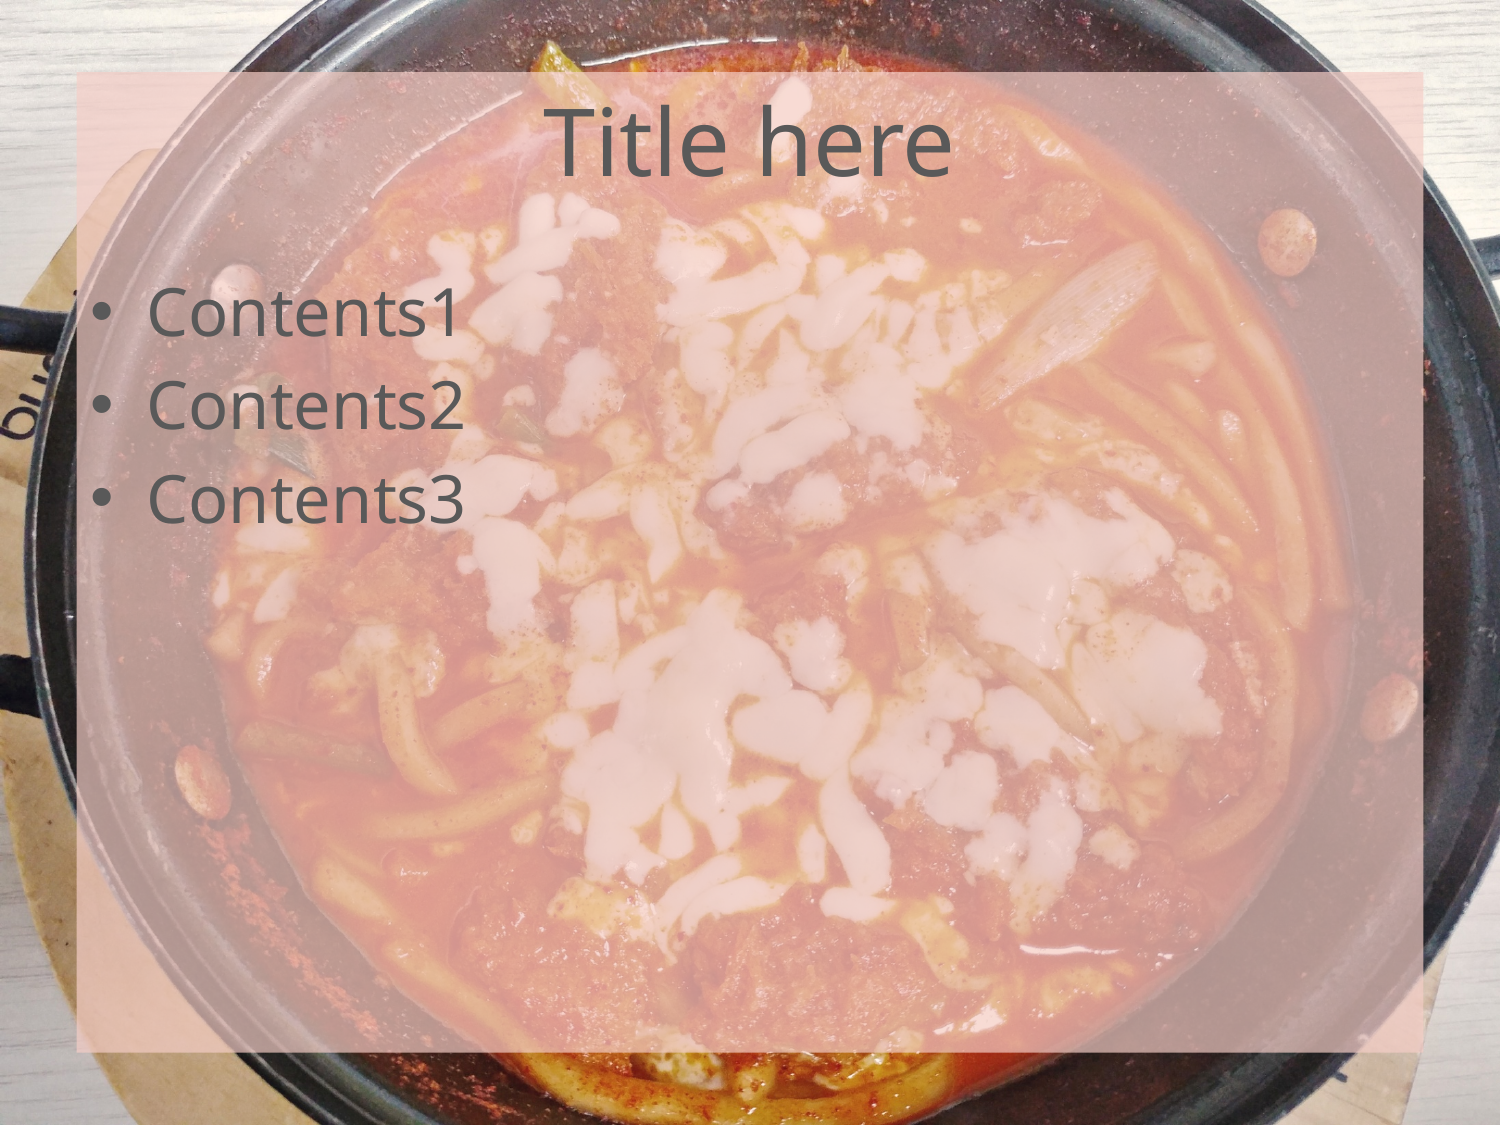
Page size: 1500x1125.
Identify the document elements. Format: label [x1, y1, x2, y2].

text_box [0, 0, 1500, 1125]
